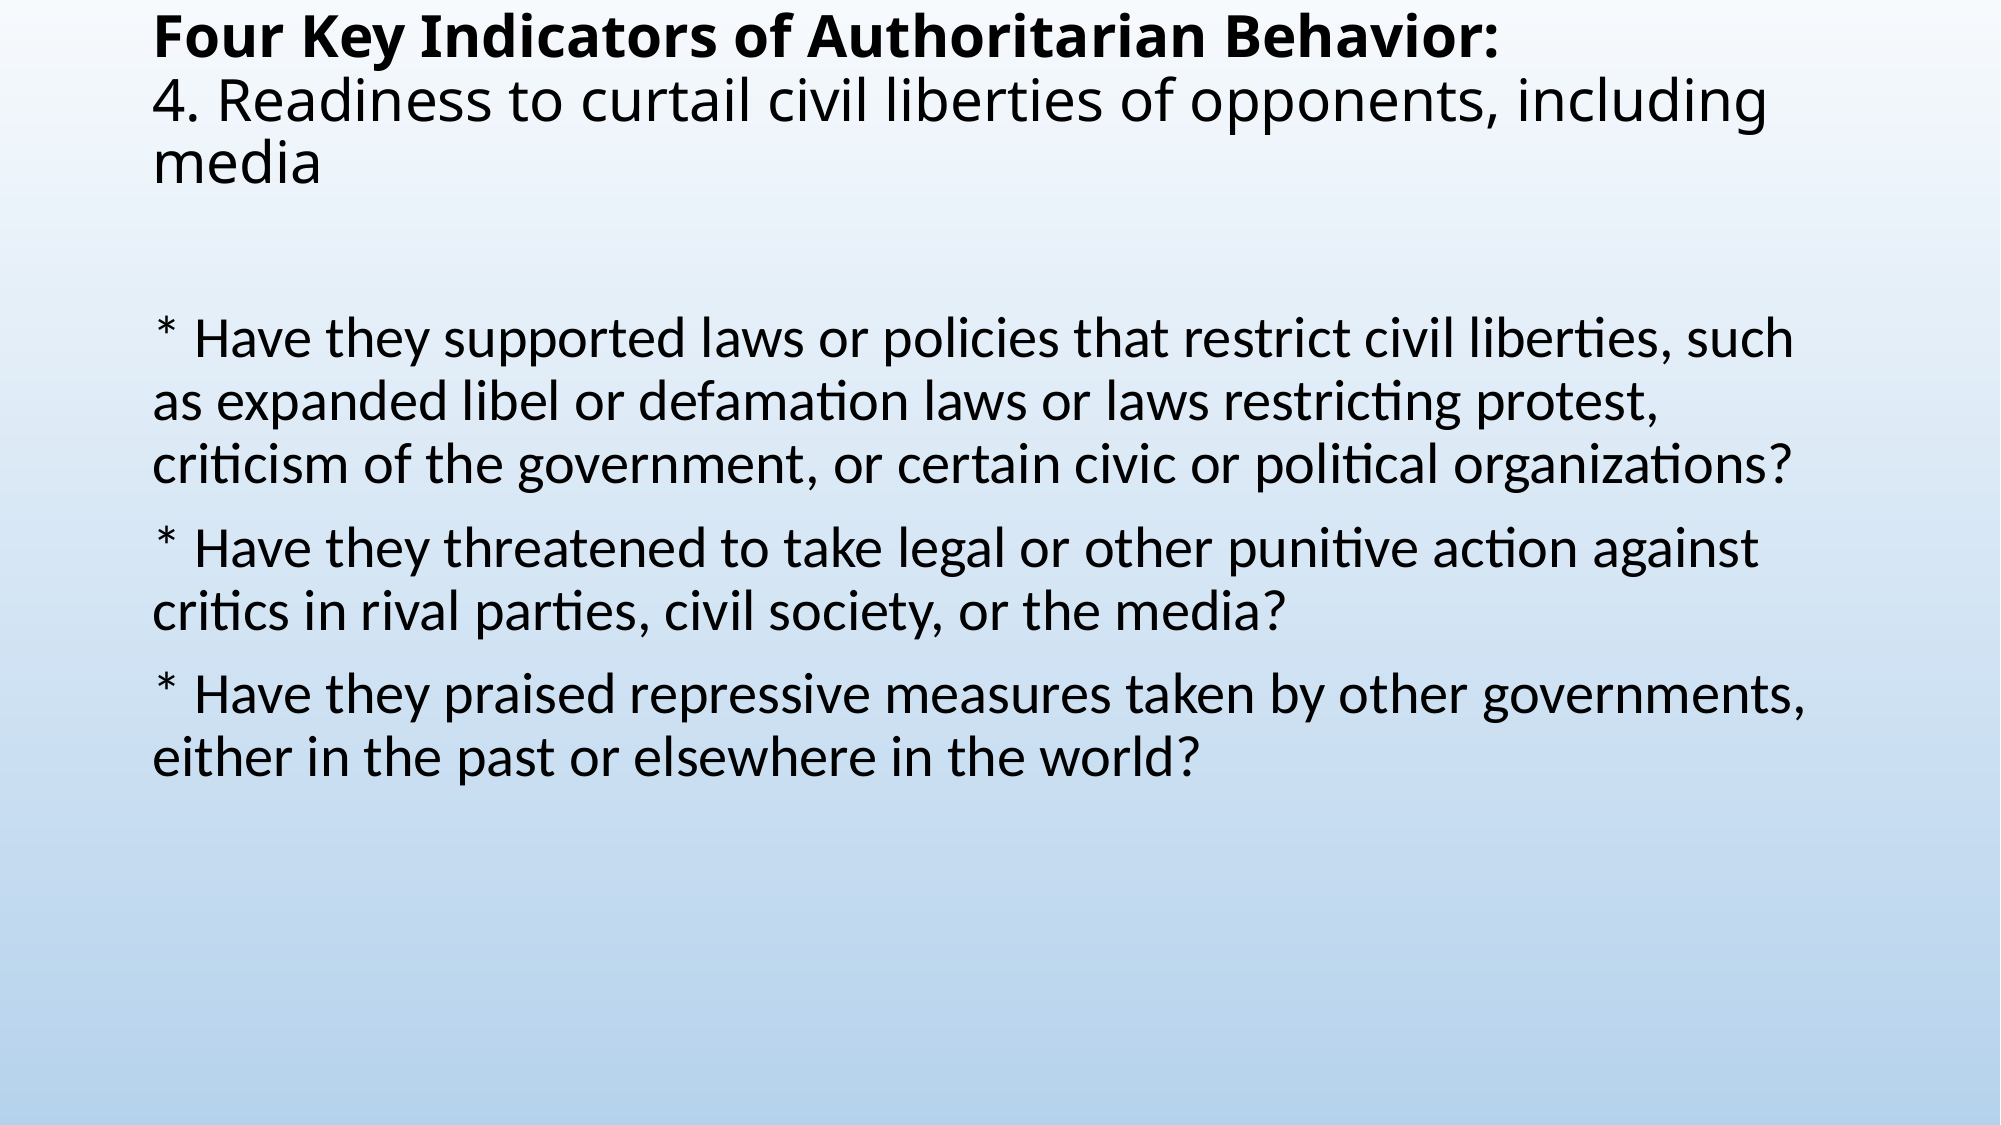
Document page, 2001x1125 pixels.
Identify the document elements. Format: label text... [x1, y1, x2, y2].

title Four Key Indicators of Authoritarian Behavior: 4. Readiness to curtail civil liberties of opponents, including media [137, 59, 1863, 278]
list * Have they supported laws or policies that restrict civil liberties, such as expanded libel or defamation laws or laws restricting protest, criticism of the government, or certain civic or political organizations? * Have they threatened to take legal or other punitive action against critics in rival parties, civil society, or the media? * Have they praised repressive measures taken by other governments, either in the past or elsewhere in the world? [137, 299, 1863, 1014]
